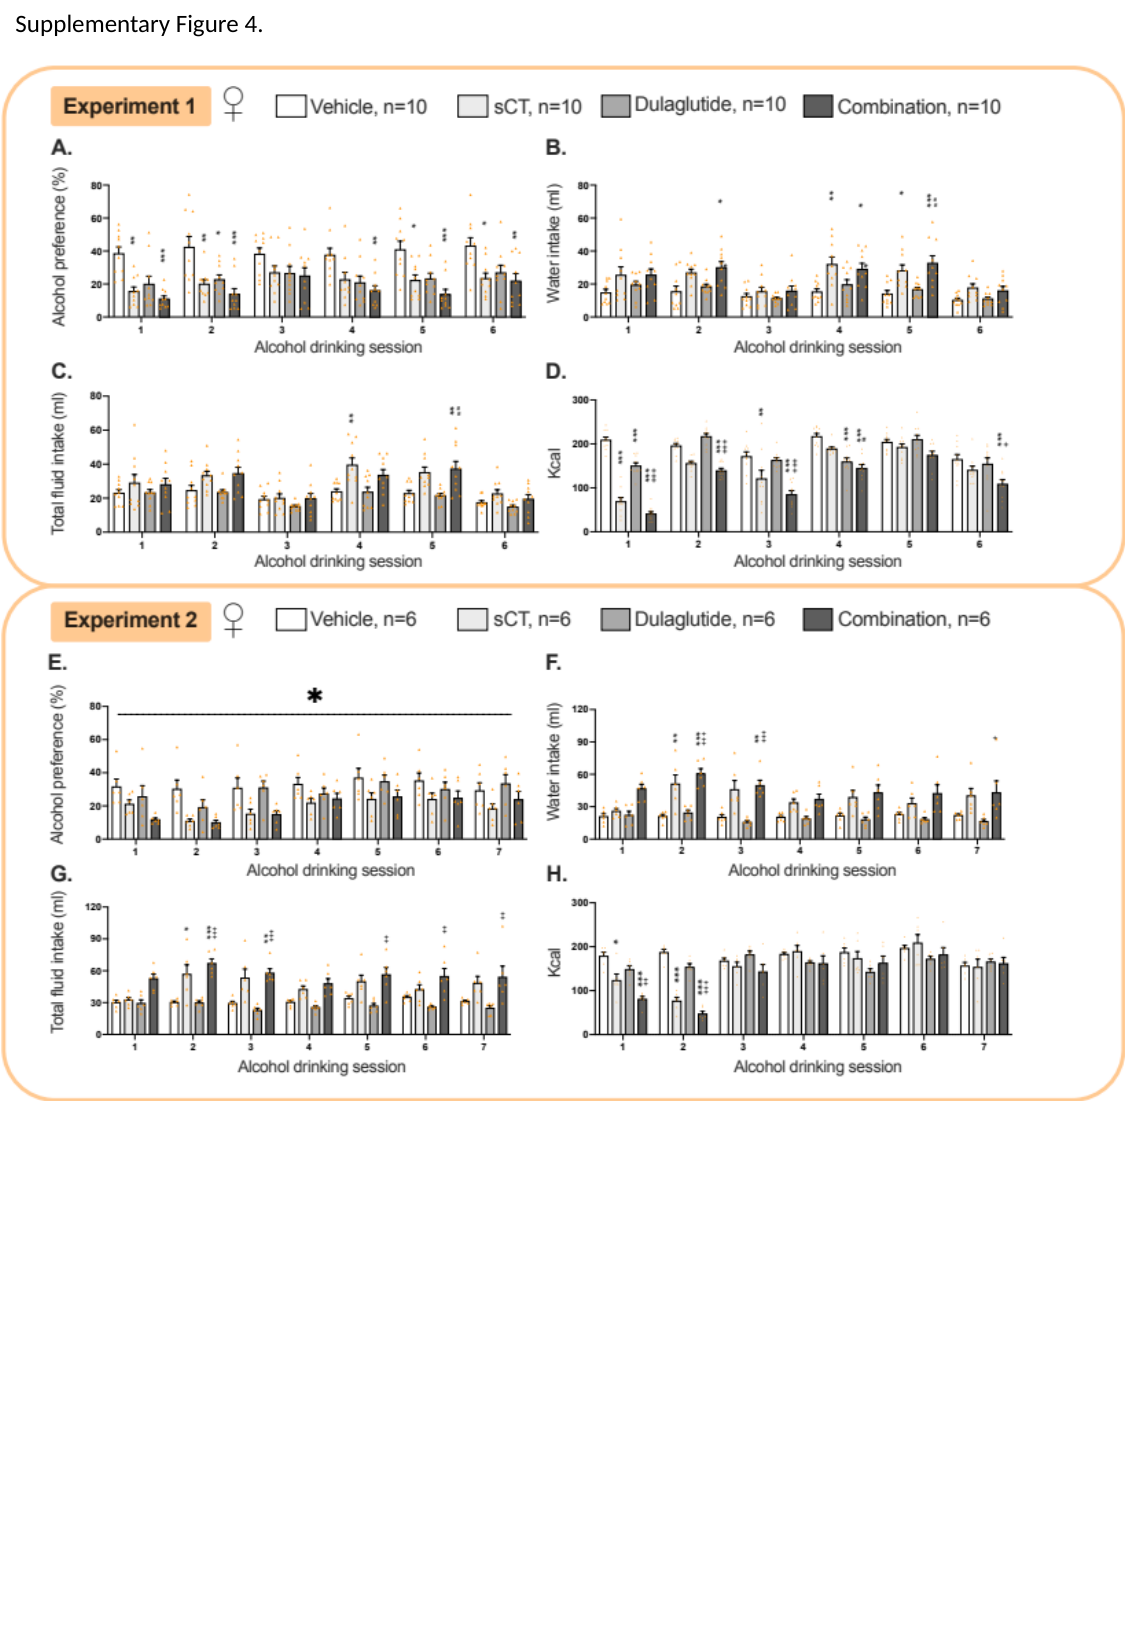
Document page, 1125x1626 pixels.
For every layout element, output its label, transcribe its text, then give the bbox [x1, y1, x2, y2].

text_box Supplementary Figure 4. [0, 0, 280, 45]
picture [0, 45, 1125, 1101]
